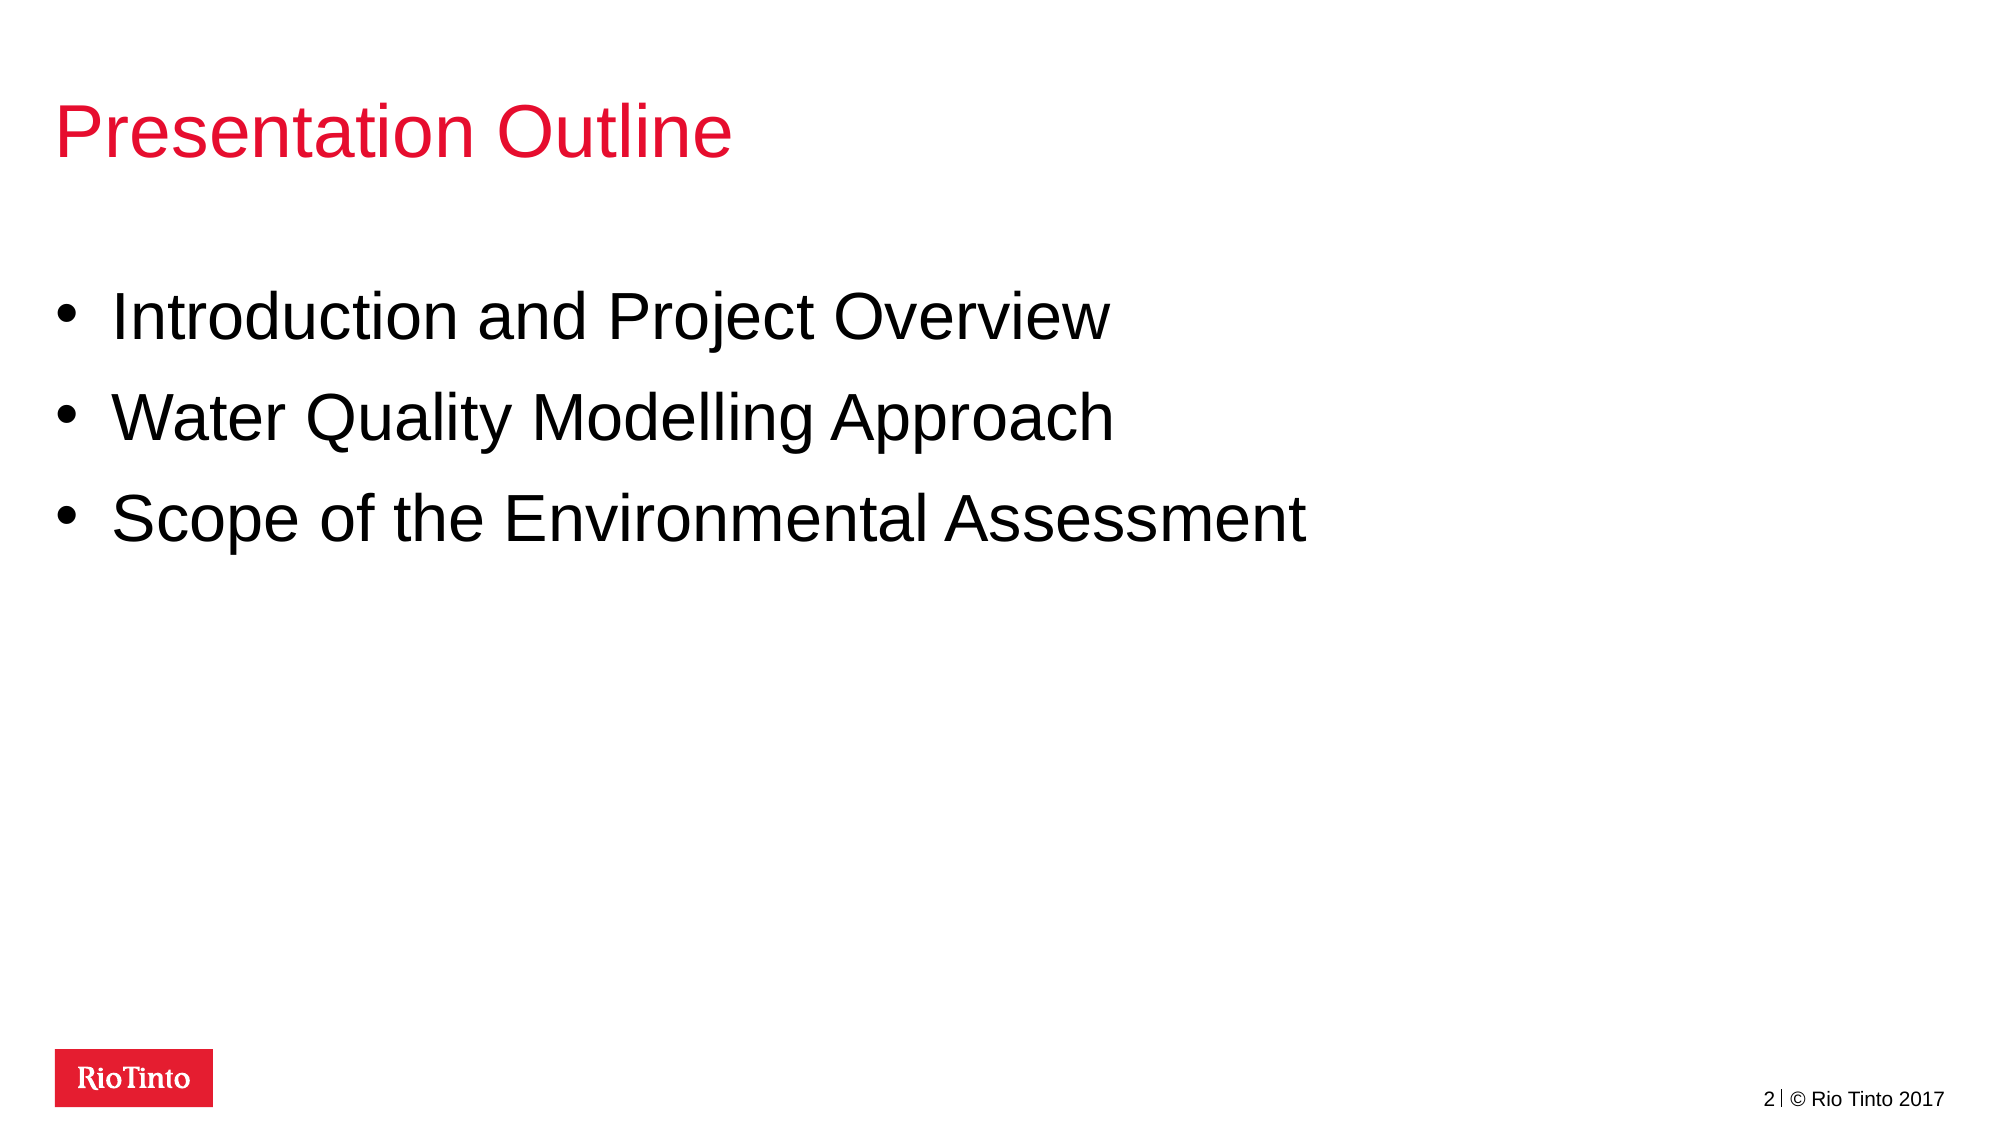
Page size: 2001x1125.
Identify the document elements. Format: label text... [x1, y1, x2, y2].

slide_number 2 [1716, 1087, 1775, 1110]
list Introduction and Project Overview Water Quality Modelling Approach Scope of the Environmental Assessment [55, 272, 1945, 1001]
title Presentation Outline [54, 38, 1945, 229]
